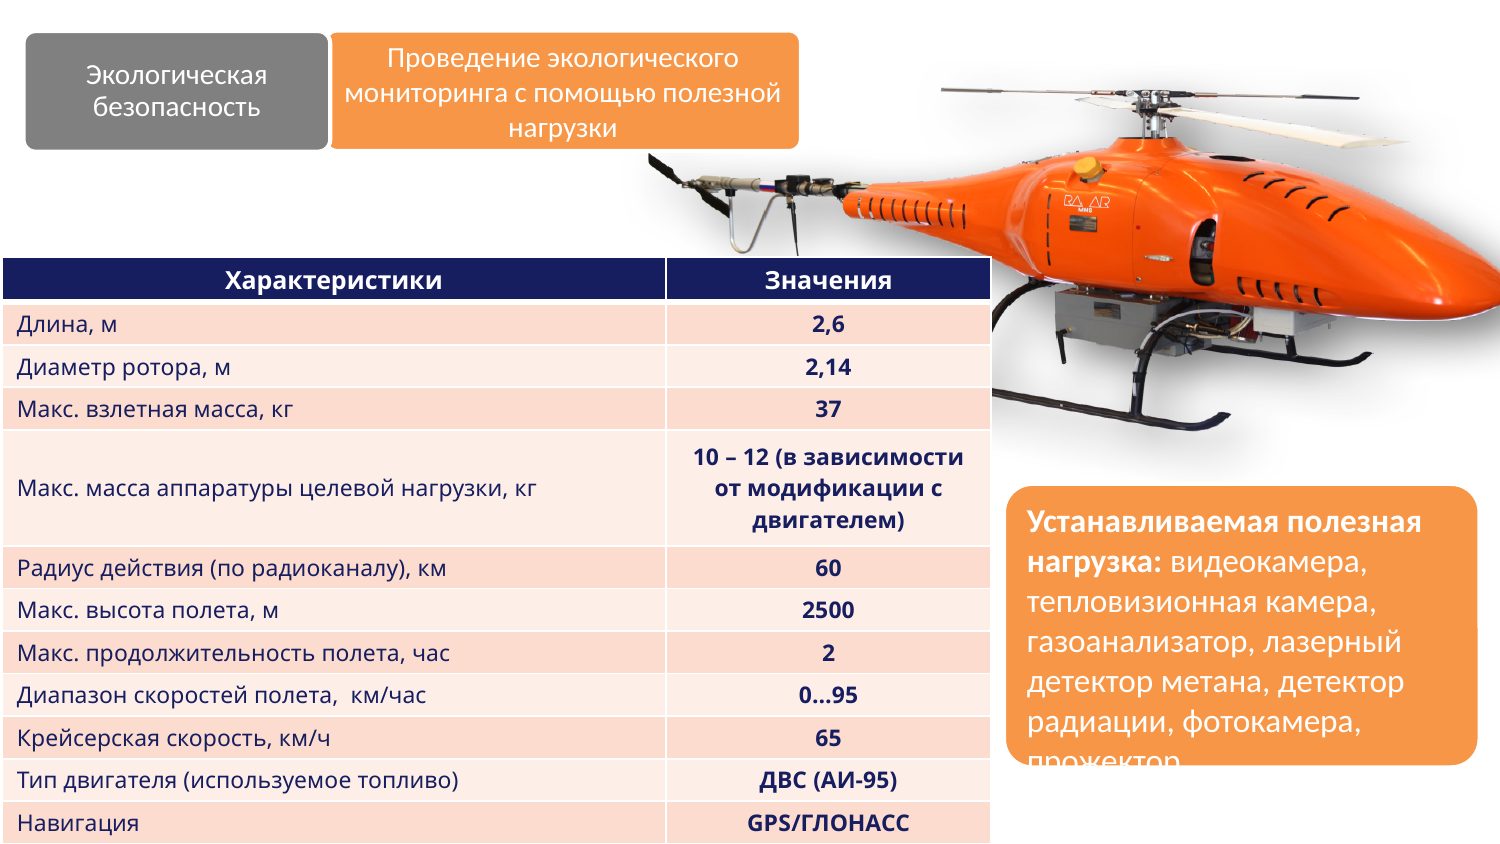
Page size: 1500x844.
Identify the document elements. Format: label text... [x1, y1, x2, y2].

table_header Характеристики [3, 258, 614, 299]
table_cell 10 – 12 (в зависимости от модификации с двигателем) [667, 468, 990, 545]
table_cell GPS/ГЛОНАСС [667, 802, 990, 843]
table_cell Тип двигателя (используемое топливо) [3, 760, 665, 800]
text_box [23, 30, 331, 152]
table_cell Макс. взлетная масса, кг [3, 388, 614, 429]
table_cell 60 [667, 547, 990, 588]
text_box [331, 30, 802, 152]
text_box Устанавливаемая полезная нагрузка: видеокамера, тепловизионная камера, газоанализатор, лазерный детектор метана, детектор радиации, фотокамера, прожектор [1001, 481, 1482, 770]
table_cell Макс. продолжительность полета, час [3, 632, 665, 673]
table_cell Крейсерская скорость, км/ч [3, 717, 665, 758]
table_cell ДВС (АИ-95) [667, 760, 990, 800]
table_cell Радиус действия (по радиоканалу), км [3, 547, 665, 588]
table_cell Диапазон скоростей полета, км/час [3, 674, 665, 715]
table_cell Навигация [3, 802, 665, 843]
table_cell 0…95 [667, 674, 990, 715]
table_cell Макс. высота полета, м [3, 589, 665, 630]
table_cell Диаметр ротора, м [3, 346, 614, 386]
picture [619, 54, 1500, 460]
table_cell 2 [667, 632, 990, 673]
table_cell 2500 [667, 589, 990, 630]
table_cell Макс. масса аппаратуры целевой нагрузки, кг [3, 431, 665, 545]
table_cell Длина, м [3, 305, 614, 344]
table_cell 65 [667, 717, 990, 758]
